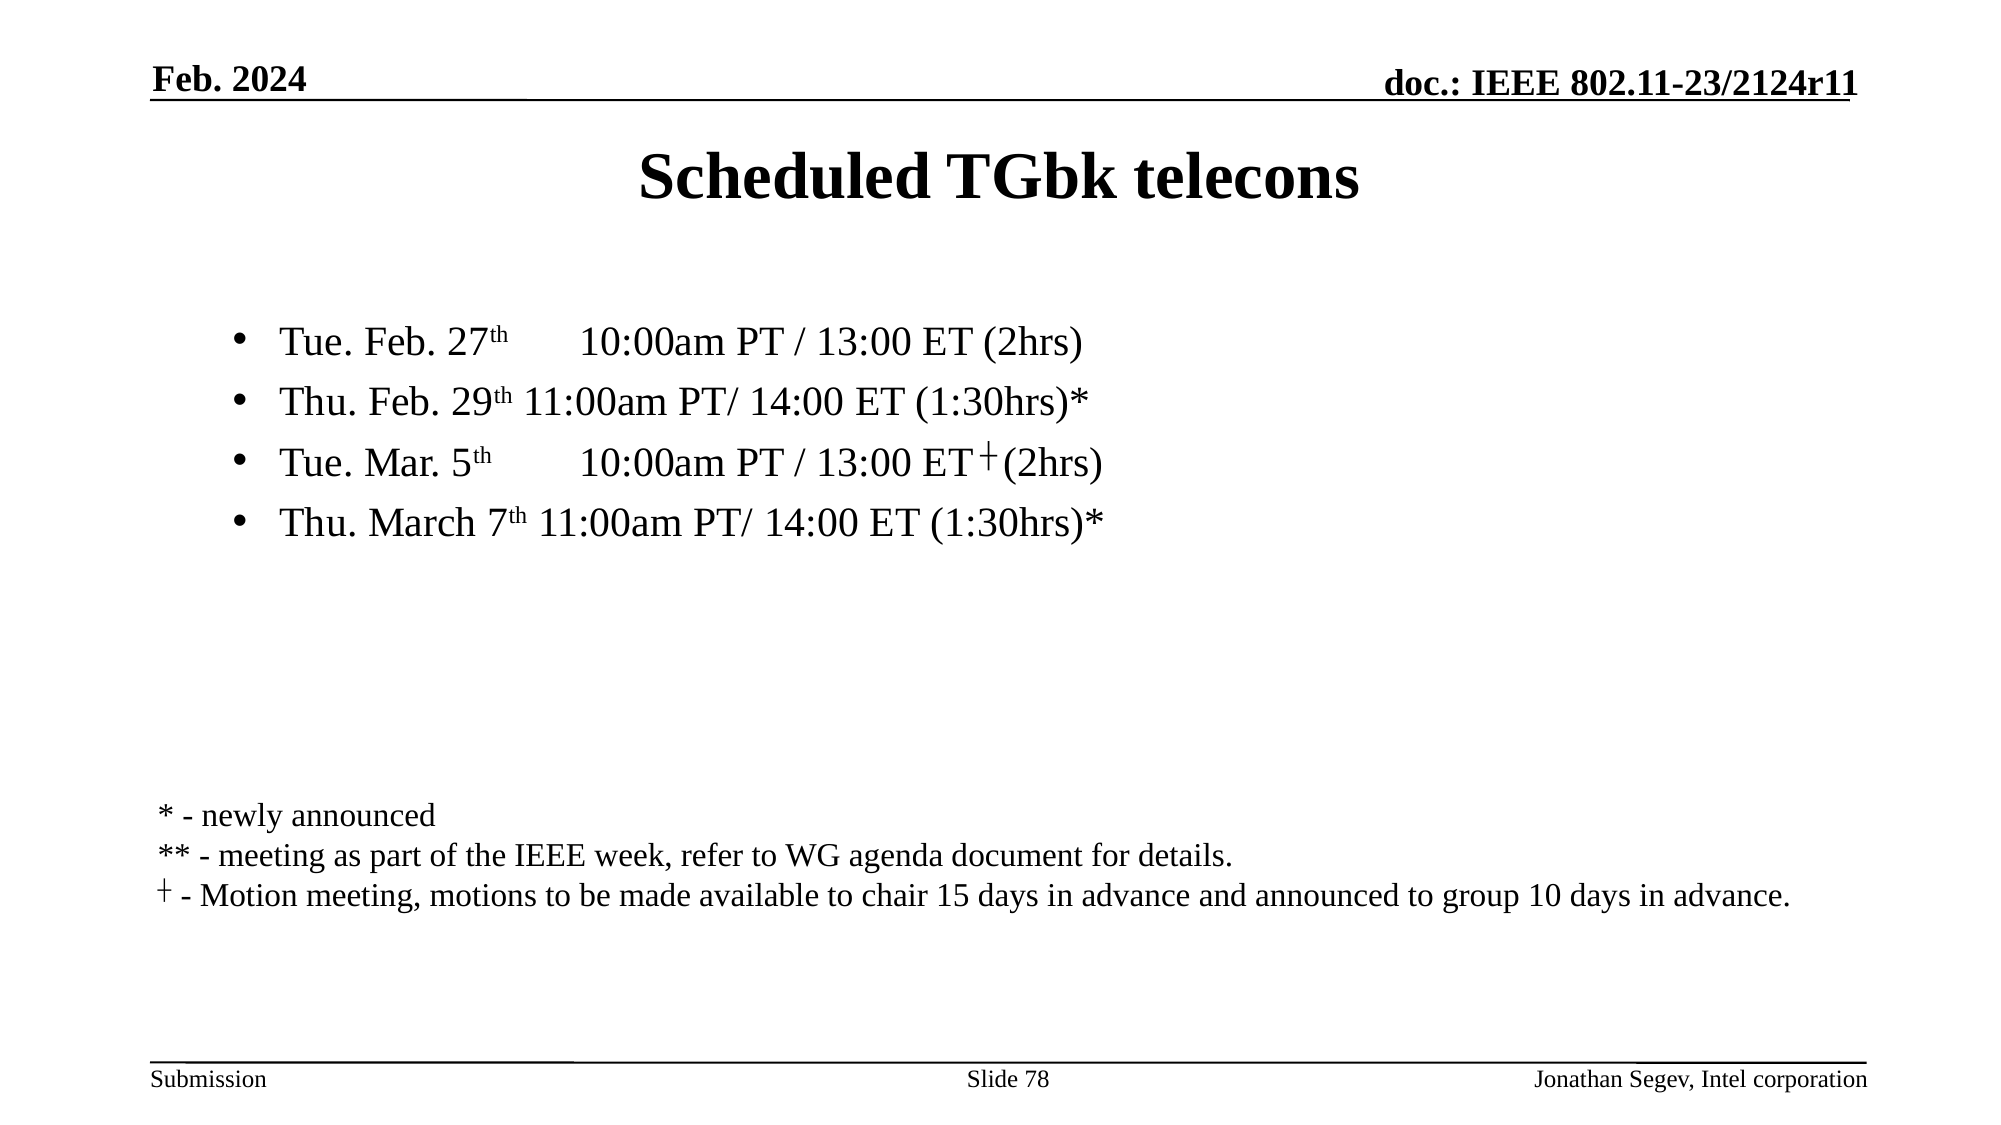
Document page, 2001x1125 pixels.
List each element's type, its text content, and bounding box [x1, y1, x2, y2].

text_box Tue. Feb. 27th 10:00am PT / 13:00 ET (2hrs) Thu. Feb. 29th 11:00am PT/ 14:00 ET (1:30hrs)* Tue. Mar. 5th 10:00am PT / 13:00 ET ┼ (2hrs) Thu. March 7th 11:00am PT/ 14:00 ET (1:30hrs)* [142, 305, 1815, 629]
footer Jonathan Segev, Intel corporation [1171, 1061, 1869, 1093]
text_box * - newly announced ** - meeting as part of the IEEE week, refer to WG agenda document for details. ┼ - Motion meeting, motions to be made available to chair 15 days in advance and announced to group 10 days in advance. [142, 785, 1897, 921]
slide_number Slide 78 [950, 1061, 1067, 1123]
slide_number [152, 54, 563, 100]
title Scheduled TGbk telecons [149, 112, 1850, 232]
